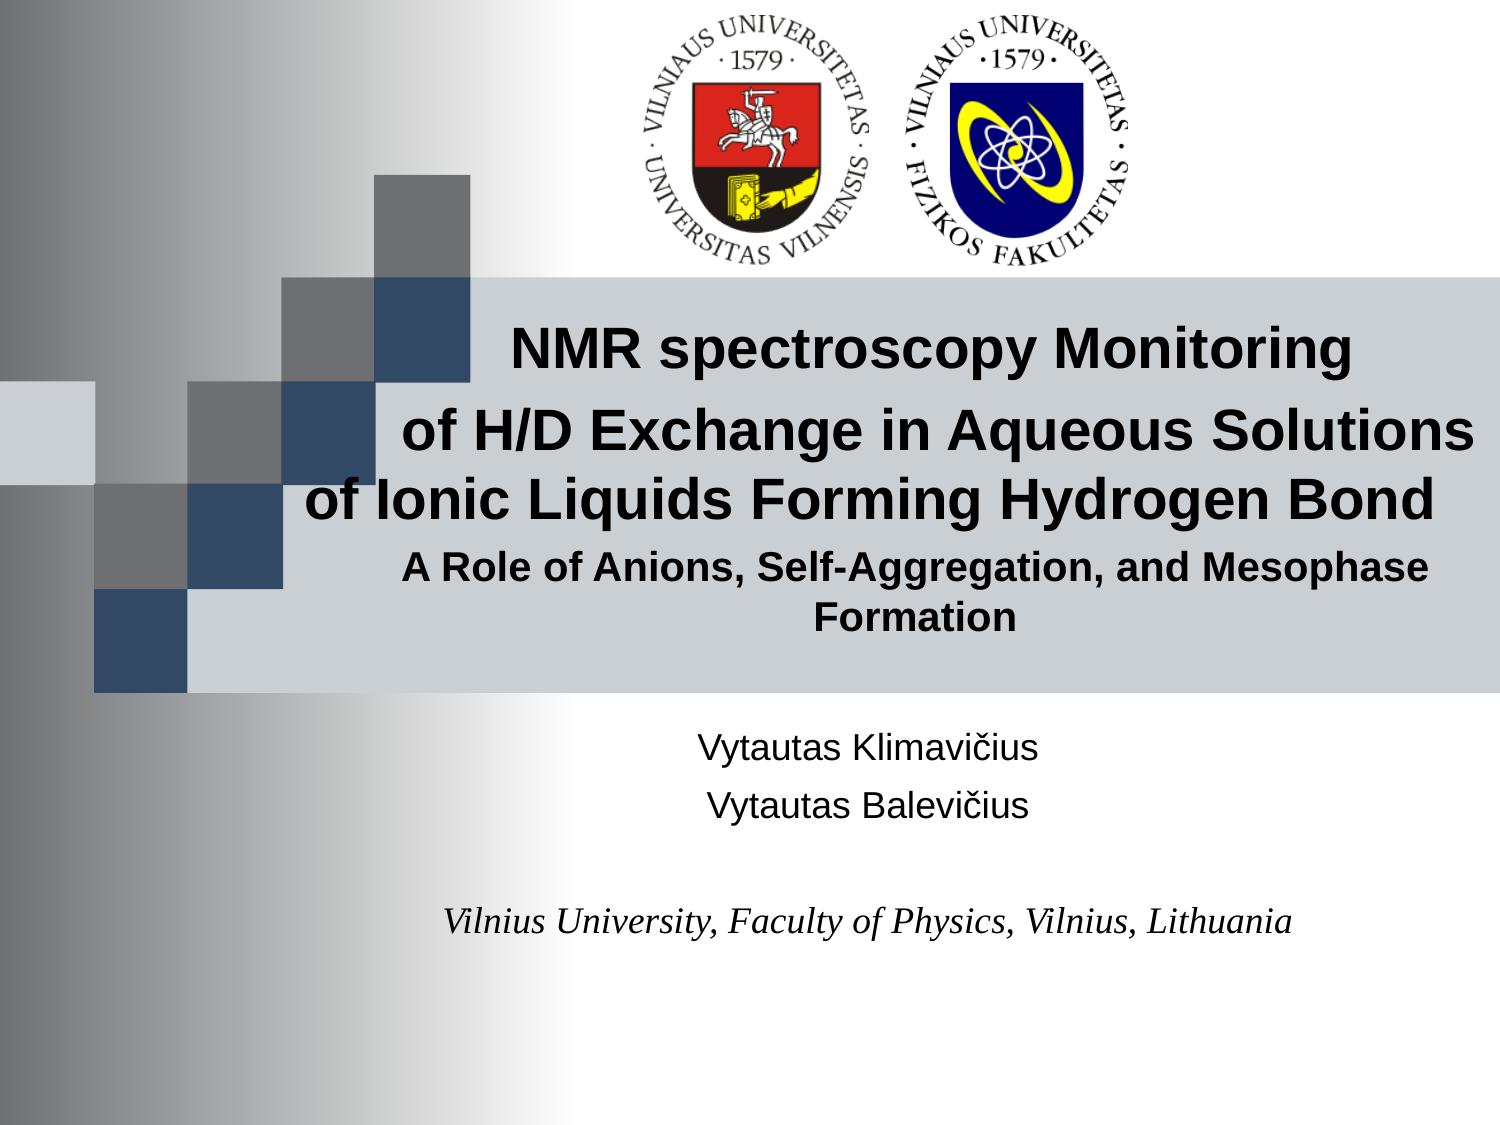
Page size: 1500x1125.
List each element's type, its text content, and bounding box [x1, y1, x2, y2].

picture [643, 15, 869, 265]
subtitle NMR spectroscopy Monitoring of H/D Exchange in Aqueous Solutions of Ionic Liquids Forming Hydrogen Bond A Role of Anions, Self-Aggregation, and Mesophase Formation [289, 302, 1500, 670]
text_box Vytautas Klimavičius Vytautas Balevičius Vilnius University, Faculty of Physics, Vilnius, Lithuania [383, 715, 1353, 949]
picture [905, 15, 1129, 266]
